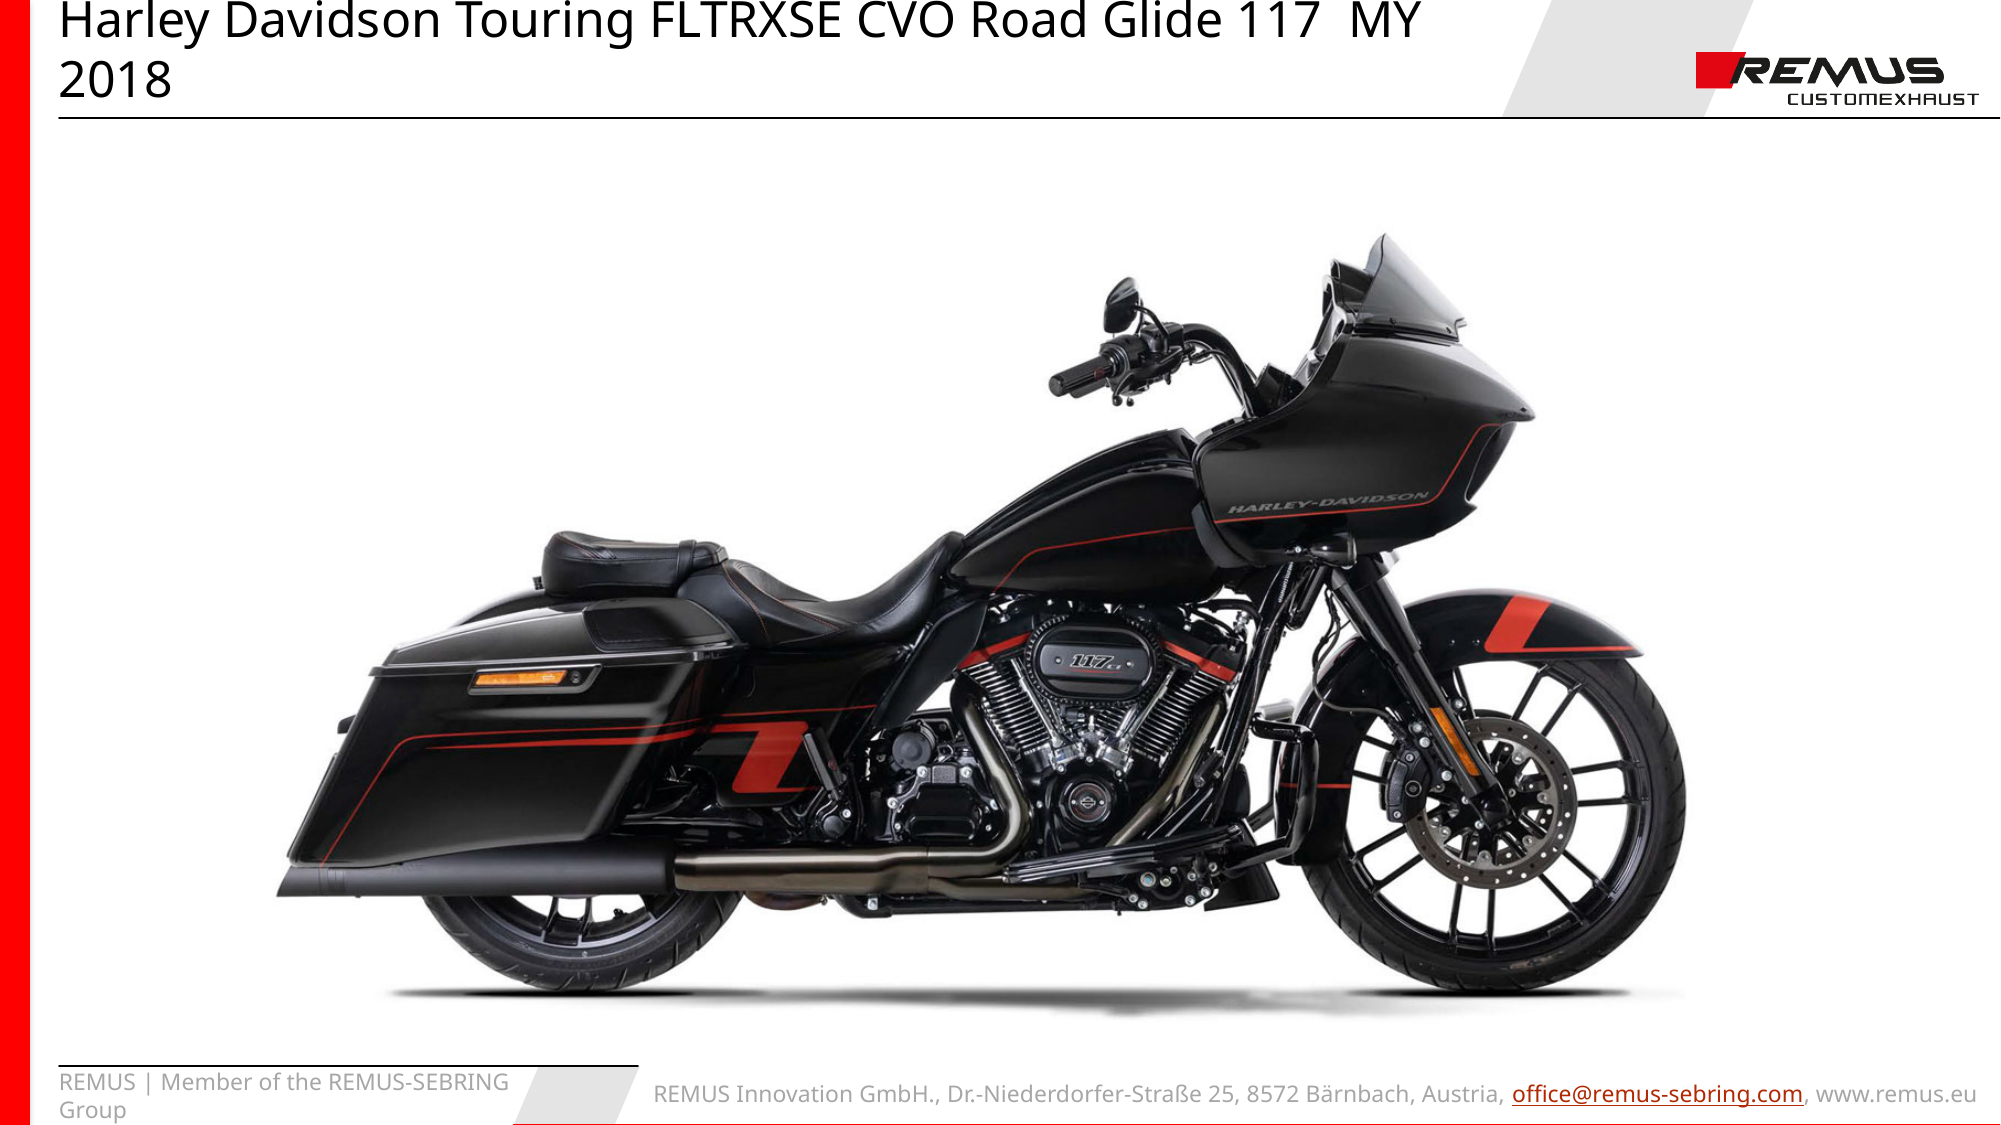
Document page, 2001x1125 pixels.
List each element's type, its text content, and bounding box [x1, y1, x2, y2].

picture [176, 128, 1832, 1061]
picture [1696, 52, 1979, 105]
title Harley Davidson Touring FLTRXSE CVO Road Glide 117 MY 2018 [59, 0, 1506, 168]
